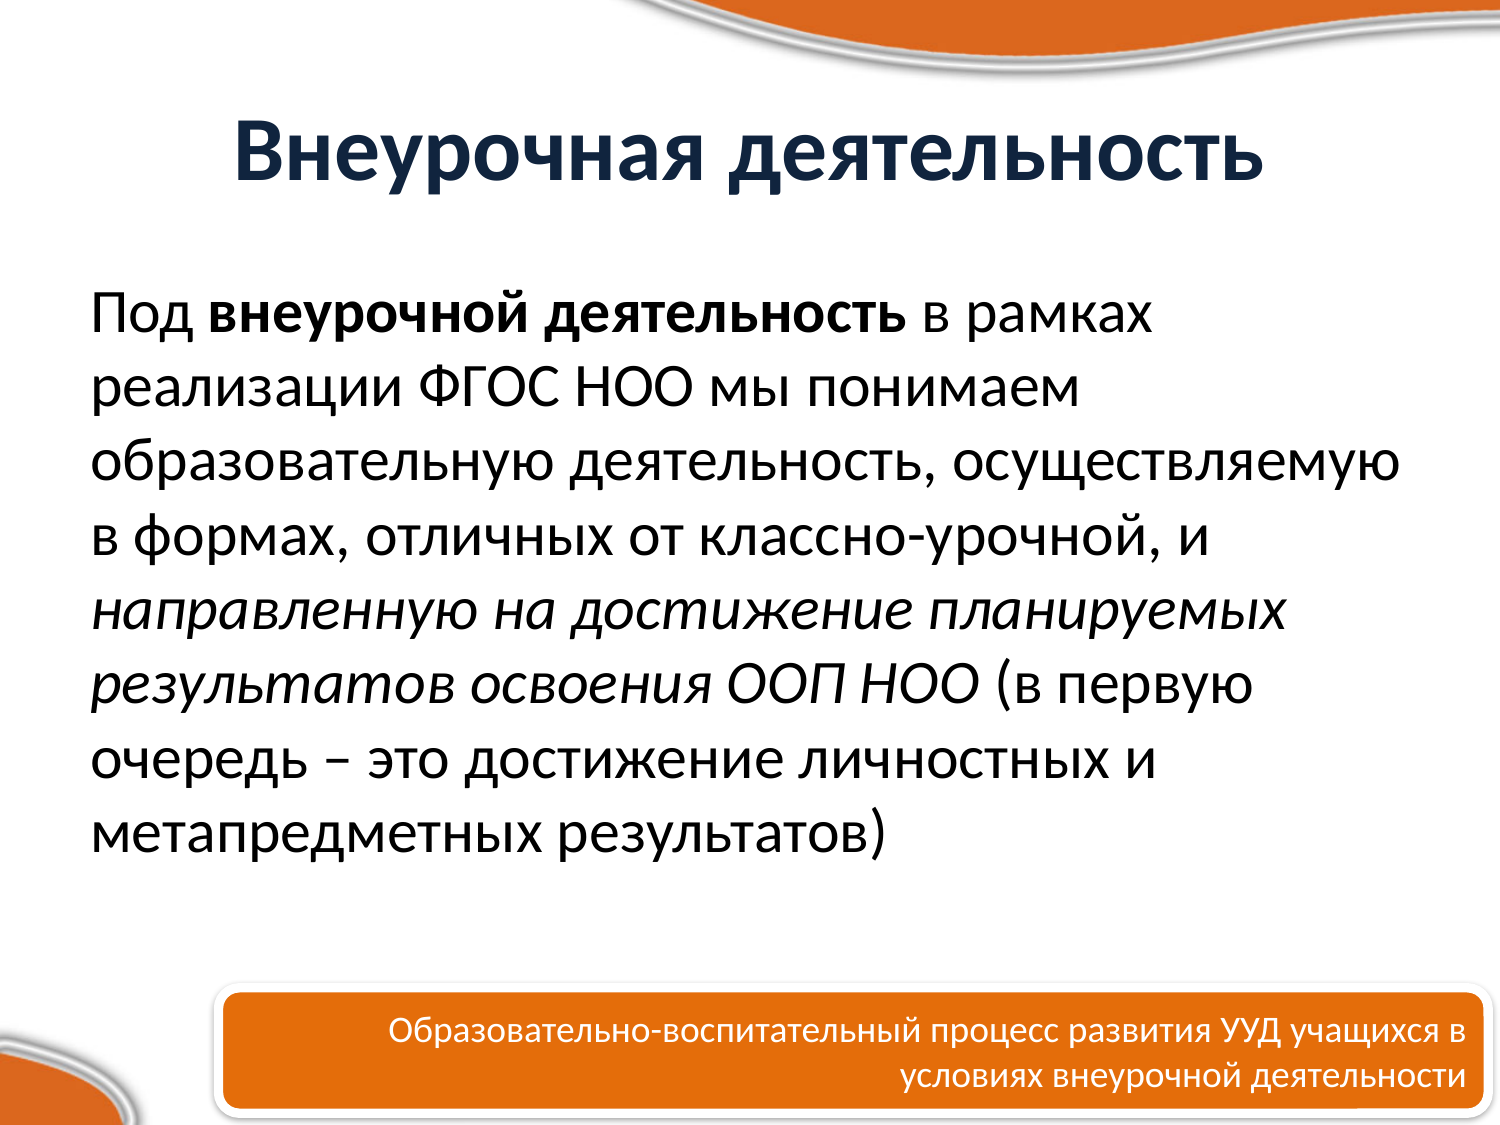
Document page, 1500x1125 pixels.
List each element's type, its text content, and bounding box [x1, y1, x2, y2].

picture [0, 0, 1500, 1125]
title Внеурочная деятельность [75, 50, 1425, 238]
text_box Образовательно-воспитательный процесс развития УУД учащихся в условиях внеурочной деятельности [215, 984, 1492, 1117]
list Под внеурочной деятельность в рамках реализации ФГОС НОО мы понимаем образовательную деятельность, осуществляемую в формах, отличных от классно-урочной, и направленную на достижение планируемых результатов освоения ООП НОО (в первую очередь – это достижение личностных и метапредметных результатов) [75, 262, 1425, 905]
